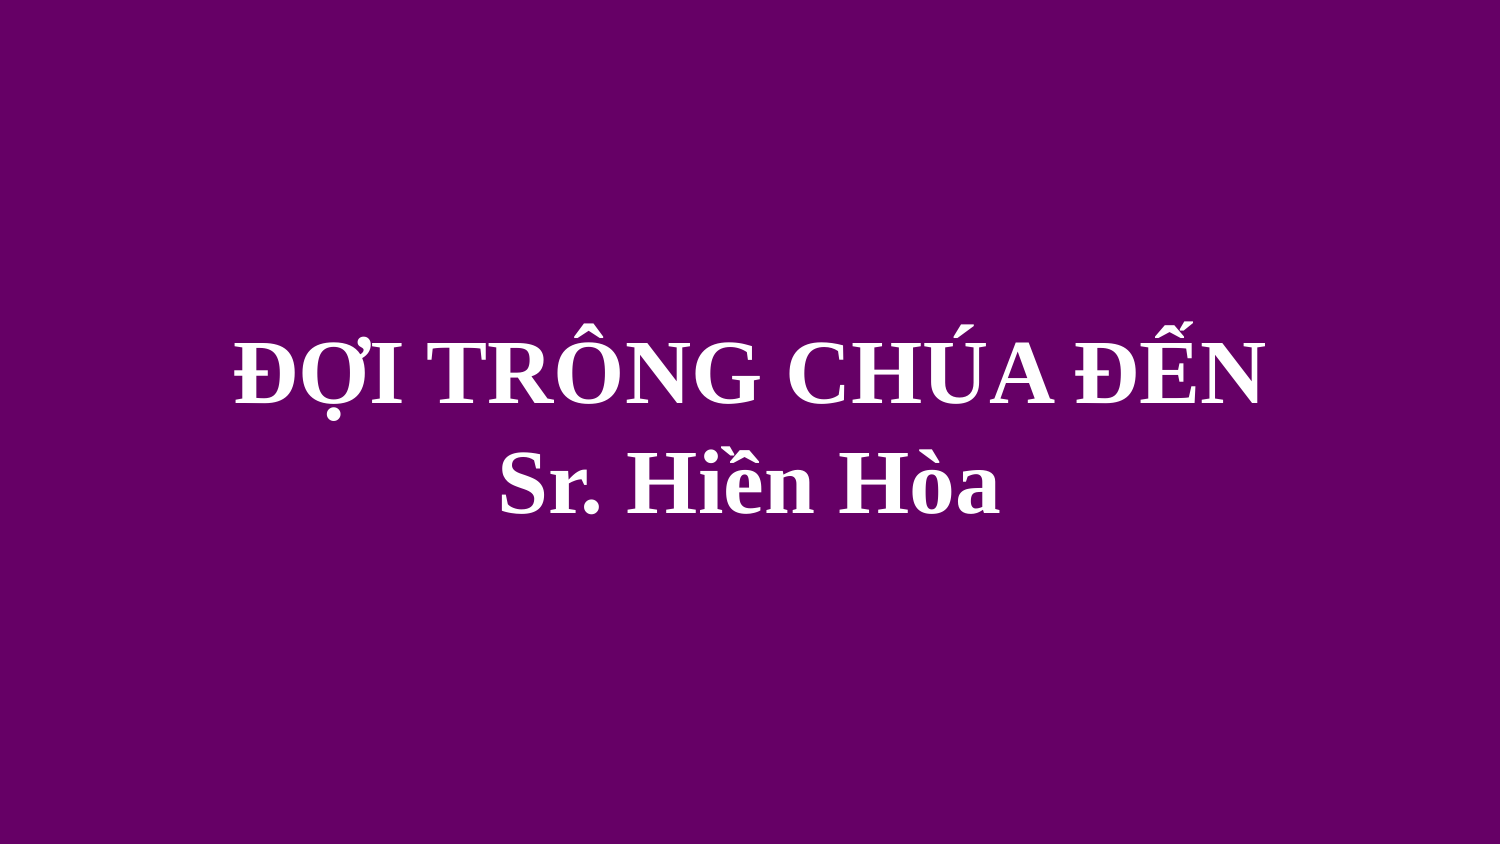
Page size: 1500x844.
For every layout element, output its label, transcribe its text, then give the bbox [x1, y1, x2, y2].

title ĐỢI TRÔNG CHÚA ĐẾN Sr. Hiền Hòa [0, 0, 1500, 844]
